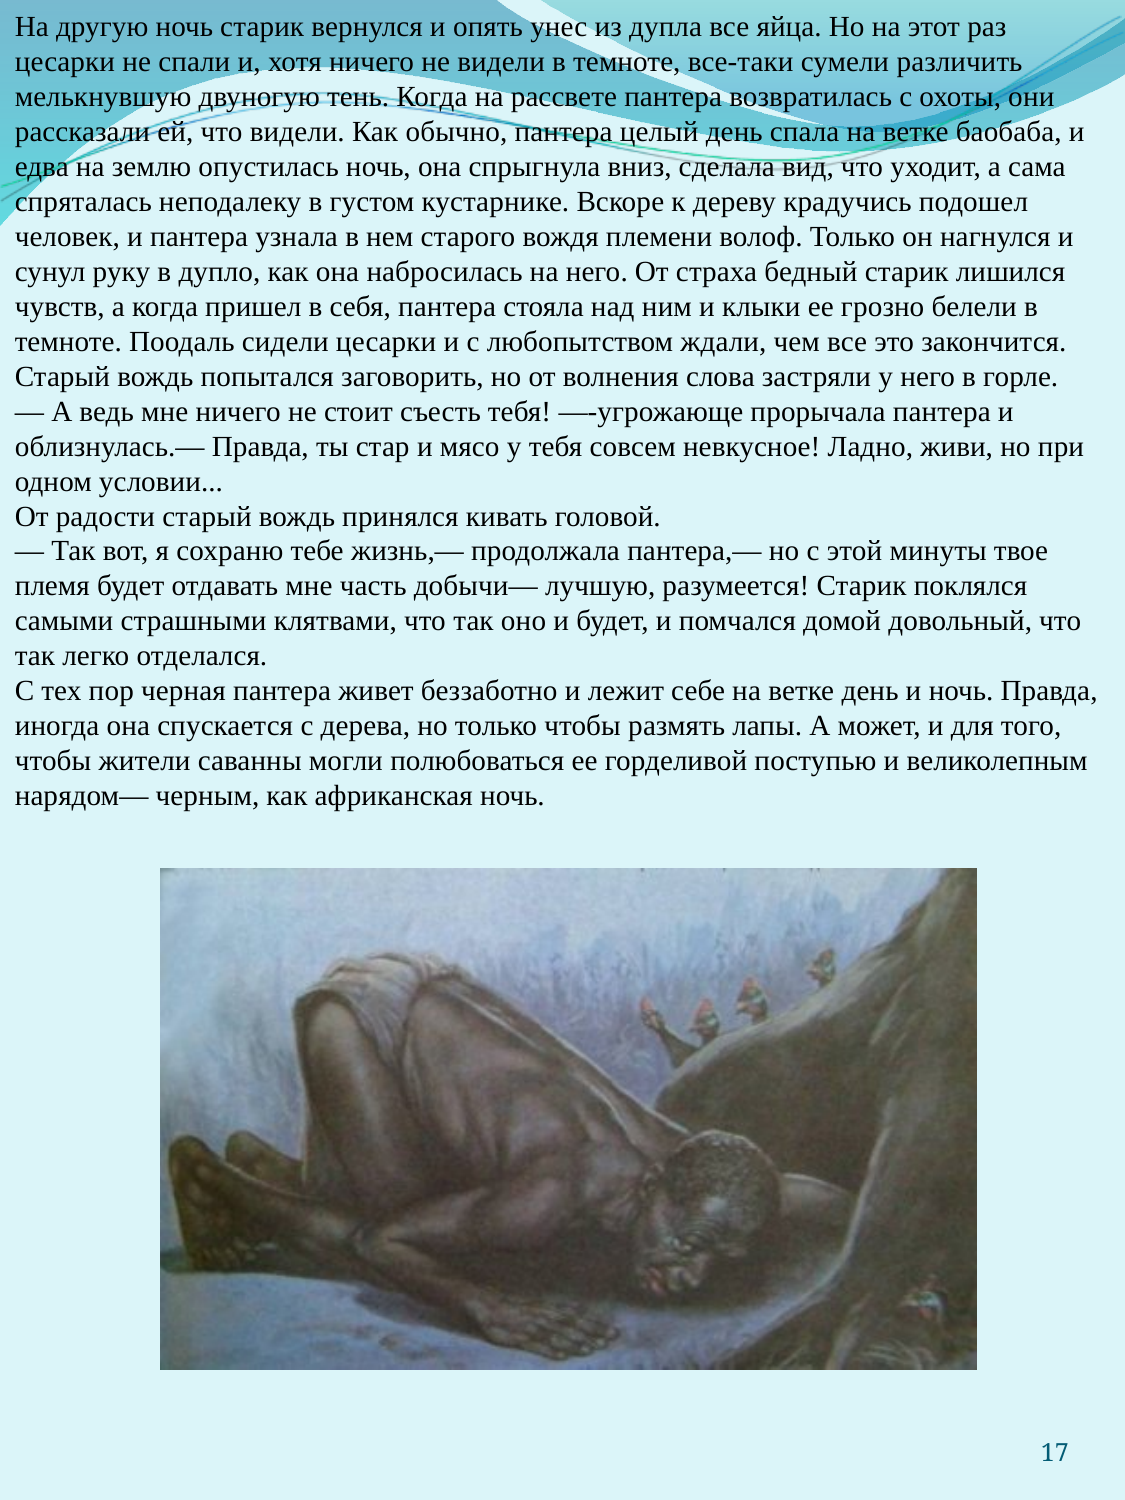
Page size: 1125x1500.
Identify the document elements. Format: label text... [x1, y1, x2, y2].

slide_number 17 [975, 1390, 1069, 1471]
text_box На другую ночь старик вернулся и опять унес из дупла все яйца. Но на этот раз цесарки не спали и, хотя ничего не видели в темноте, все-таки сумели различить мелькнувшую двуногую тень. Когда на рассвете пантера возвратилась с охоты, они рассказали ей, что видели. Как обычно, пантера целый день спала на ветке баобаба, и едва на землю опустилась ночь, она спрыгнула вниз, сделала вид, что уходит, а сама спряталась неподалеку в густом кустарнике. Вскоре к дереву крадучись подошел человек, и пантера узнала в нем старого вождя племени волоф. Только он нагнулся и сунул руку в дупло, как она набросилась на него. От страха бедный старик лишился чувств, а когда пришел в себя, пантера стояла над ним и клыки ее грозно белели в темноте. Поодаль сидели цесарки и с любопытством ждали, чем все это закончится. Старый вождь попытался заговорить, но от волнения слова застряли у него в горле. — А ведь мне ничего не стоит съесть тебя! —-угрожающе прорычала пантера и облизнулась.— Правда, ты стар и мясо у тебя совсем невкусное! Ладно, живи, но при одном условии... От радости старый вождь принялся кивать головой. — Так вот, я сохраню тебе жизнь,— продолжала пантера,— но с этой минуты твое племя будет отдавать мне часть добычи— лучшую, разумеется! Старик поклялся самыми страшными клятвами, что так оно и будет, и помчался домой довольный, что так легко отделался. С тех пор черная пантера живет беззаботно и лежит себе на ветке день и ночь. Правда, иногда она спускается с дерева, но только чтобы размять лапы. А может, и для того, чтобы жители саванны могли полюбоваться ее горделивой поступью и великолепным нарядом— черным, как африканская ночь. [0, 0, 1125, 819]
picture [160, 867, 977, 1371]
